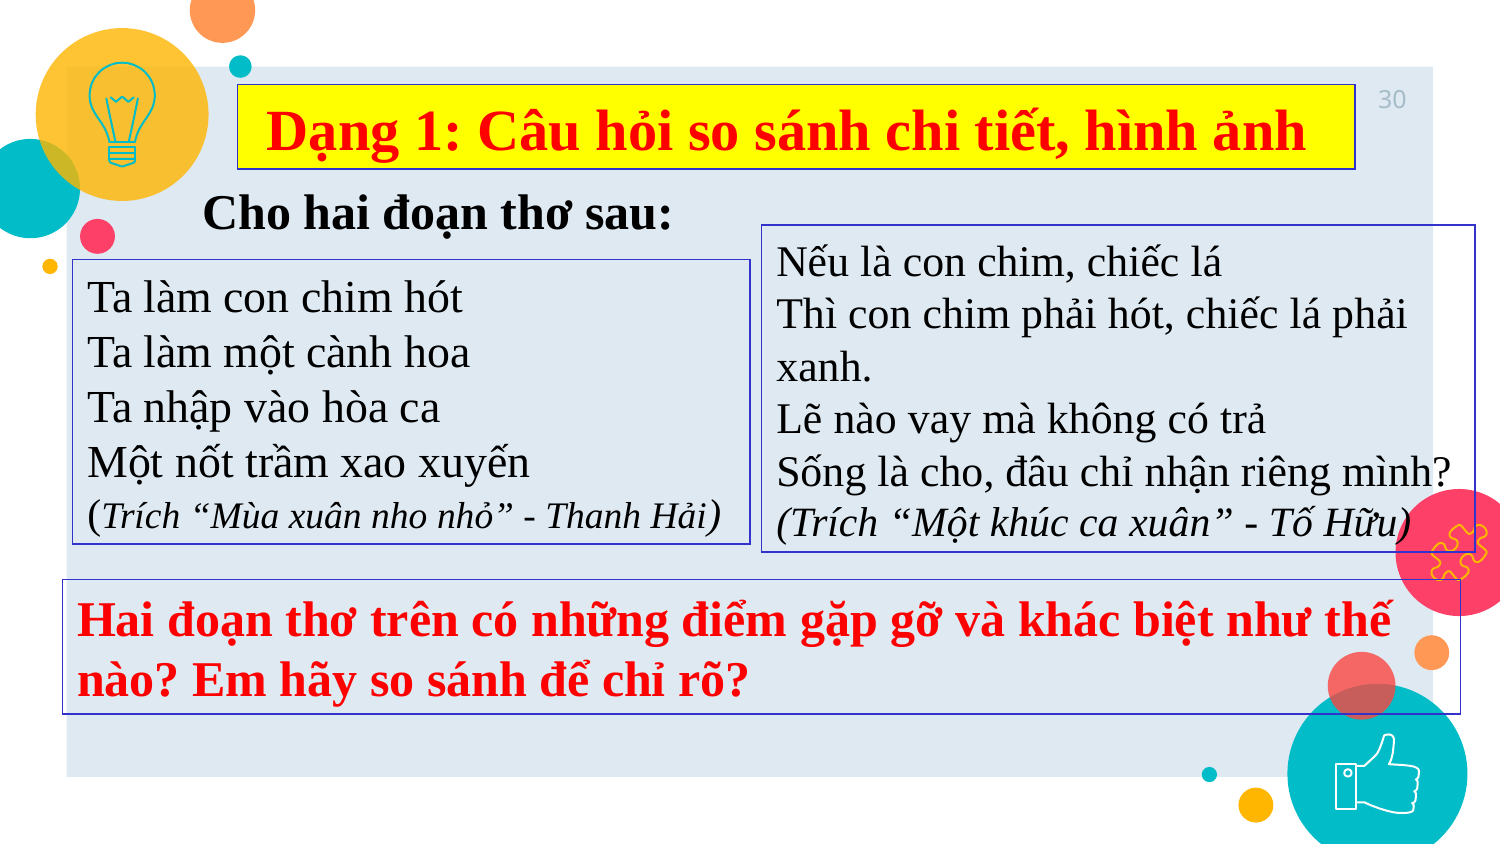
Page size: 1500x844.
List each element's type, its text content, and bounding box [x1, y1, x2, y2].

text_box Nếu là con chim, chiếc lá Thì con chim phải hót, chiếc lá phải xanh. Lẽ nào vay mà không có trả Sống là cho, đâu chỉ nhận riêng mình? (Trích “Một khúc ca xuân” - Tố Hữu) [761, 224, 1475, 553]
text_box Dạng 1: Câu hỏi so sánh chi tiết, hình ảnh [237, 84, 1355, 170]
text_box Cho hai đoạn thơ sau: [187, 171, 1062, 247]
text_box Ta làm con chim hót Ta làm một cành hoa Ta nhập vào hòa ca Một nốt trầm xao xuyến (Trích “Mùa xuân nho nhỏ” - Thanh Hải) [72, 259, 750, 545]
slide_number 30 [1331, 68, 1422, 134]
text_box Hai đoạn thơ trên có những điểm gặp gỡ và khác biệt như thế nào? Em hãy so sánh để chỉ rõ? [62, 579, 1461, 714]
